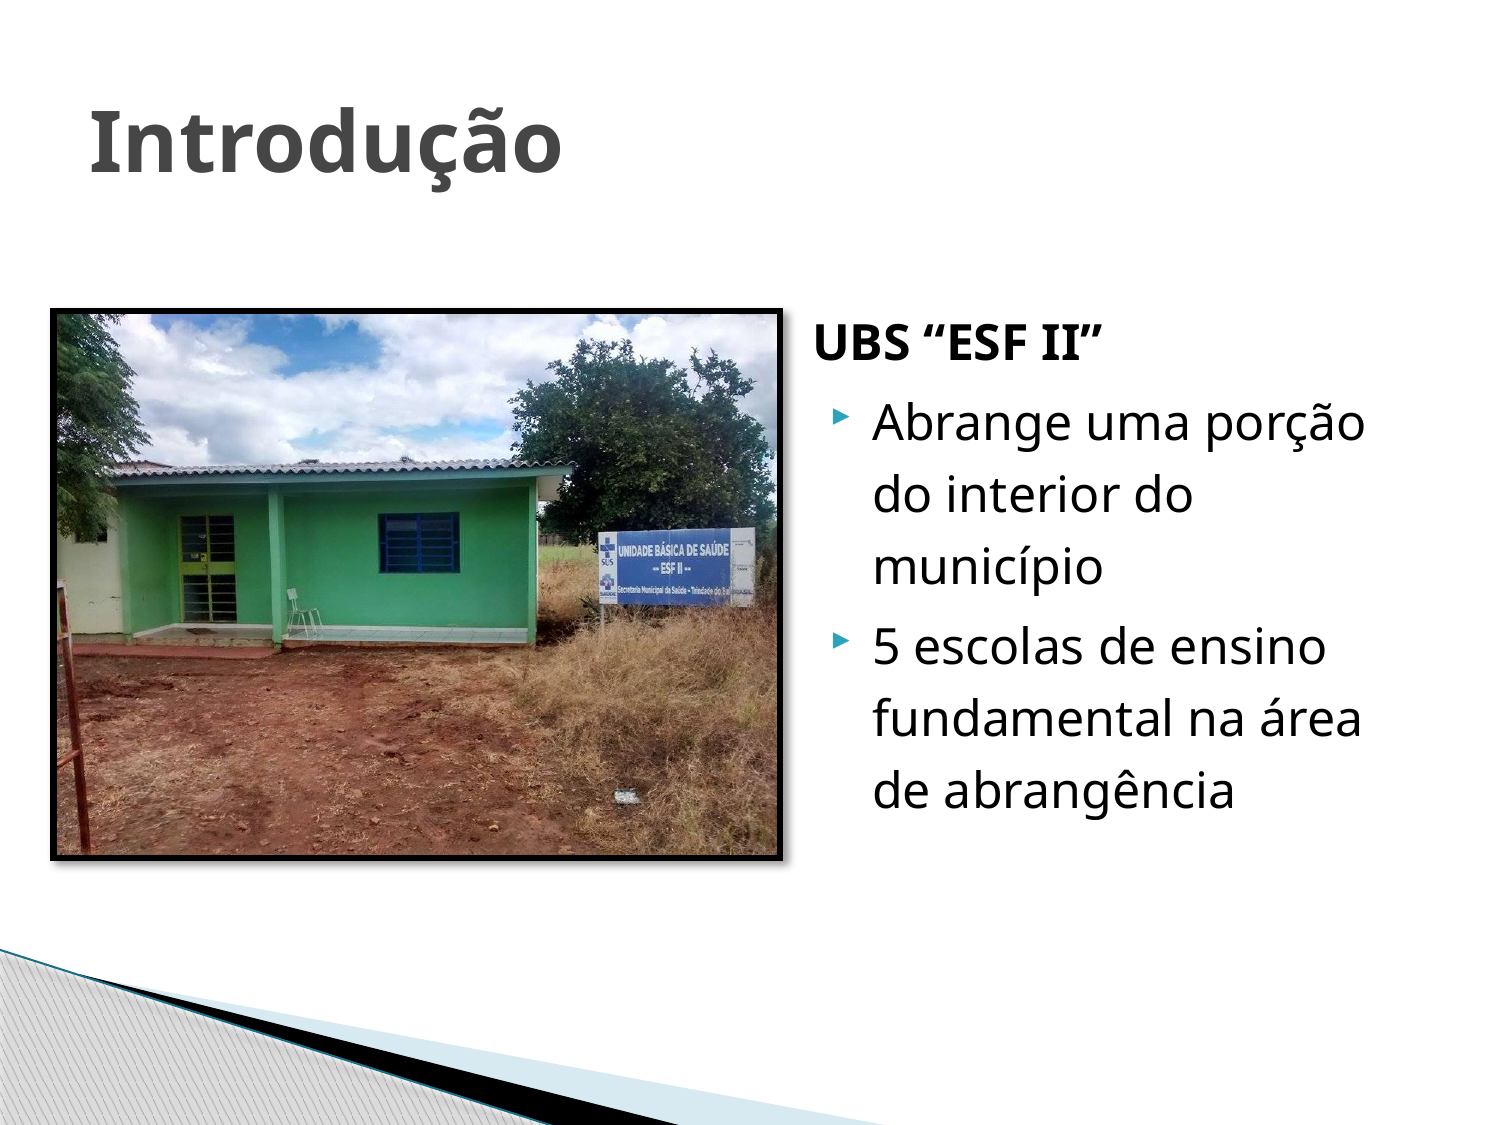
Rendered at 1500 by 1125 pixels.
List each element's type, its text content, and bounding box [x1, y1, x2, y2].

picture [56, 314, 778, 856]
title Introdução [75, 45, 1425, 233]
list UBS “ESF II” Abrange uma porção do interior do município 5 escolas de ensino fundamental na área de abrangência [797, 290, 1425, 1034]
